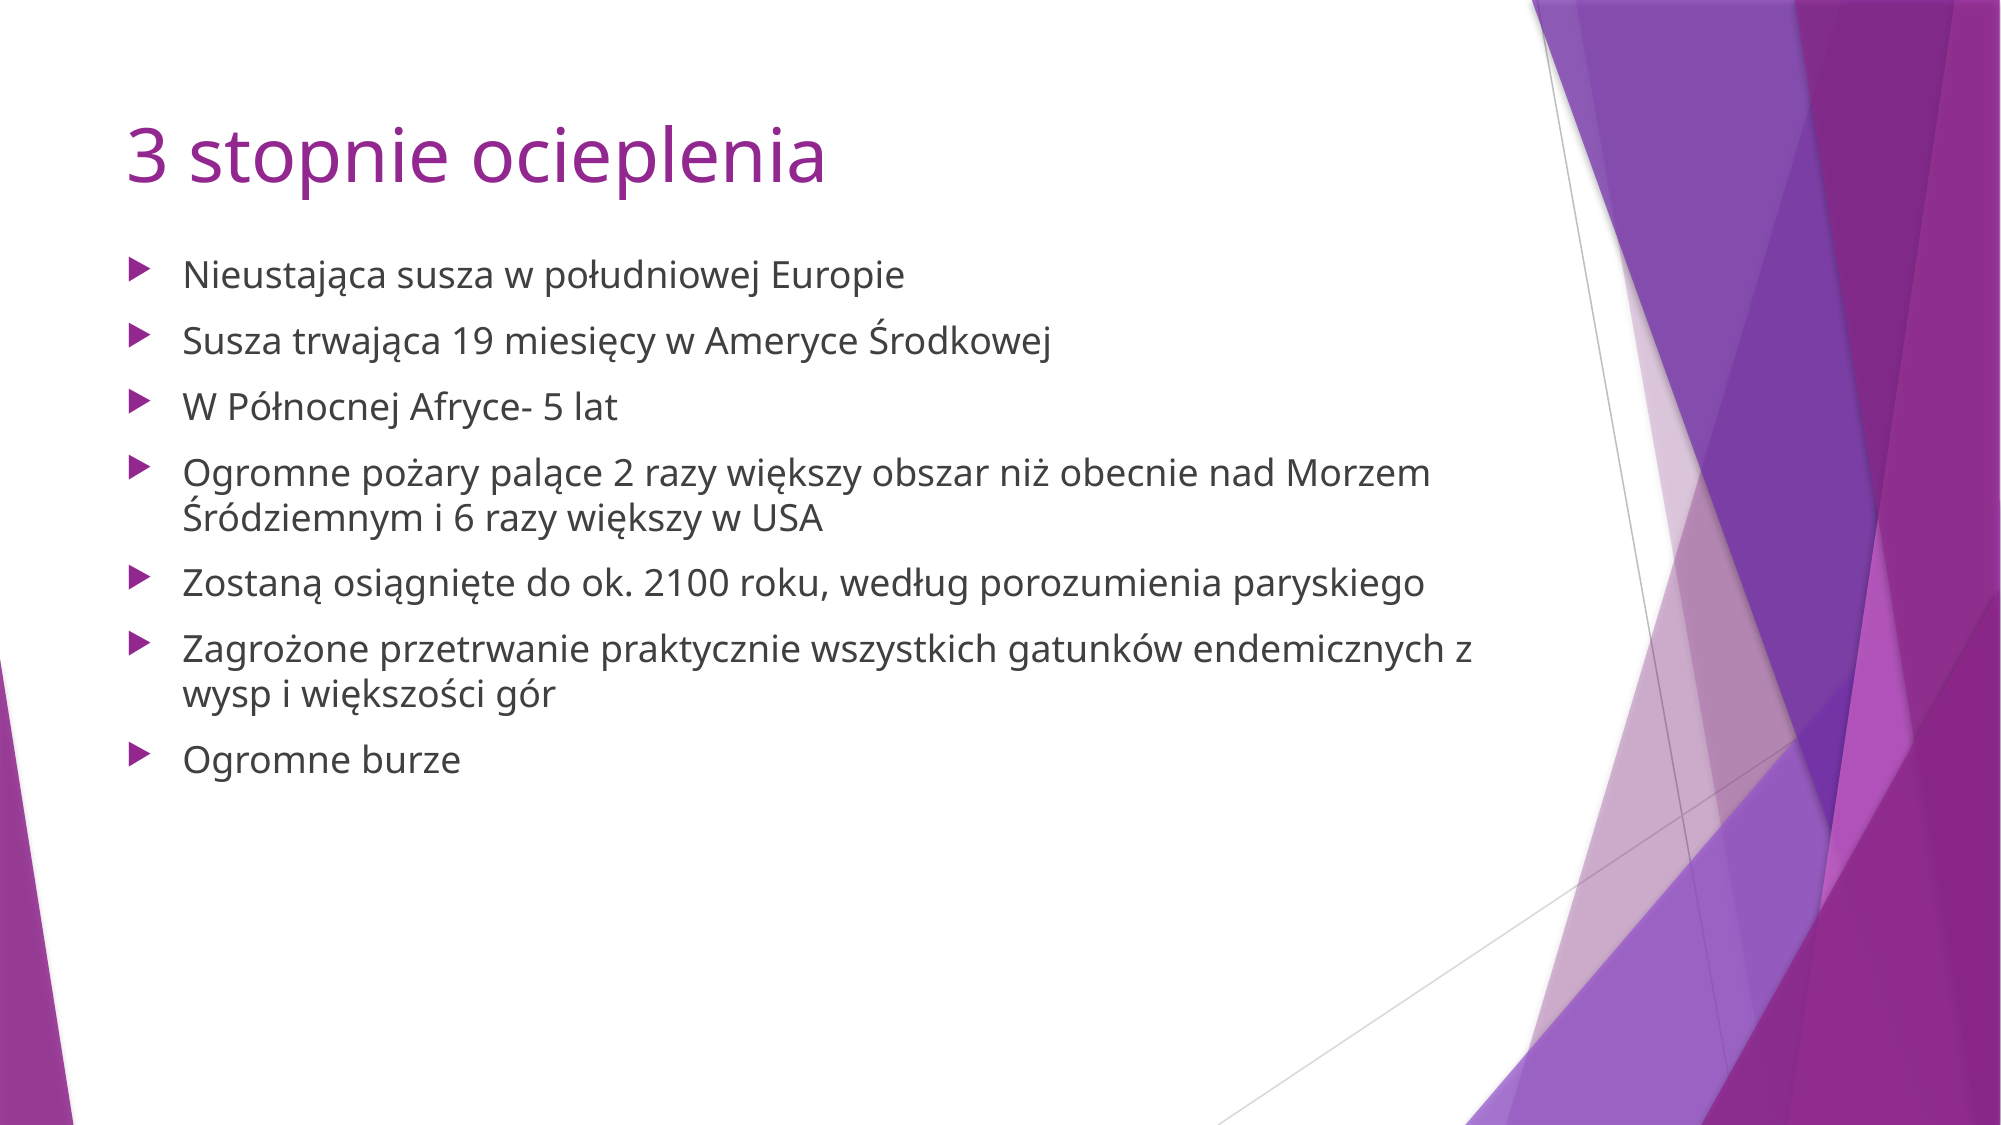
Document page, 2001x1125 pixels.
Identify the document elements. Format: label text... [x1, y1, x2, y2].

title 3 stopnie ocieplenia [111, 99, 1522, 207]
list Nieustająca susza w południowej Europie Susza trwająca 19 miesięcy w Ameryce Środkowej W Północnej Afryce- 5 lat Ogromne pożary palące 2 razy większy obszar niż obecnie nad Morzem Śródziemnym i 6 razy większy w USA Zostaną osiągnięte do ok. 2100 roku, według porozumienia paryskiego Zagrożone przetrwanie praktycznie wszystkich gatunków endemicznych z wysp i większości gór Ogromne burze [111, 243, 1522, 992]
